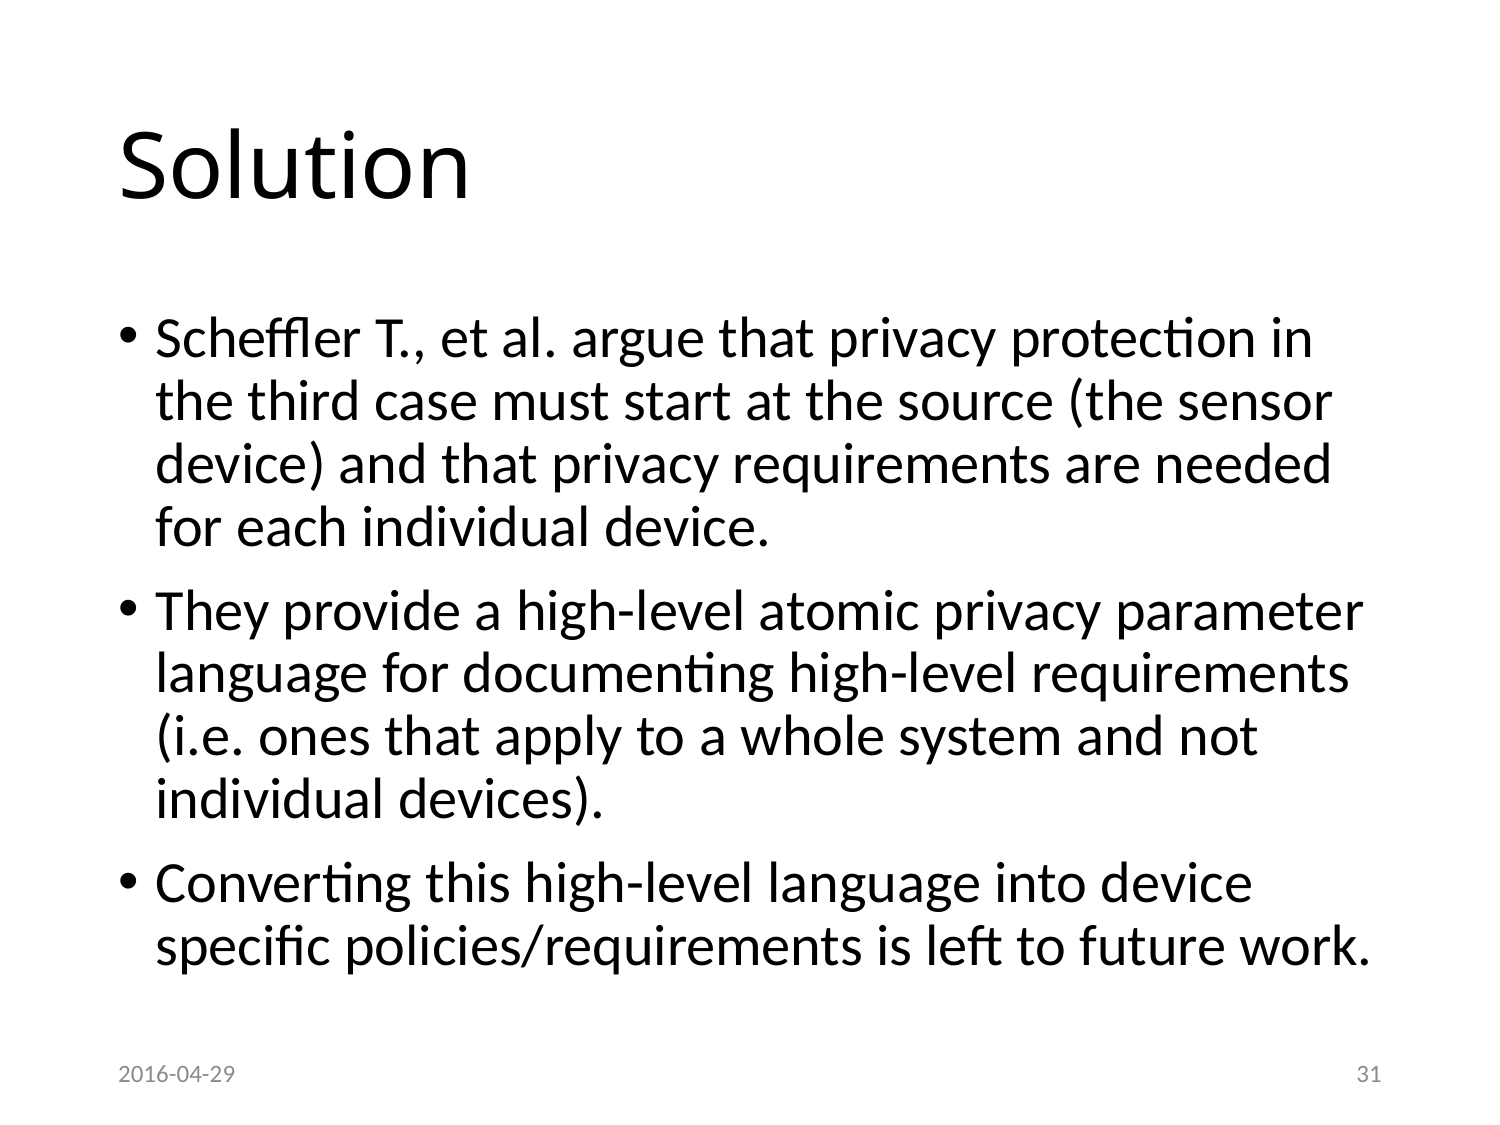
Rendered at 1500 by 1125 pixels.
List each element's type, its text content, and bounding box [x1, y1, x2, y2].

list Scheffler T., et al. argue that privacy protection in the third case must start at the source (the sensor device) and that privacy requirements are needed for each individual device. They provide a high-level atomic privacy parameter language for documenting high-level requirements (i.e. ones that apply to a whole system and not individual devices). Converting this high-level language into device specific policies/requirements is left to future work. [103, 299, 1397, 1014]
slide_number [103, 1042, 441, 1103]
title Solution [103, 59, 1397, 278]
slide_number 31 [1059, 1042, 1397, 1103]
